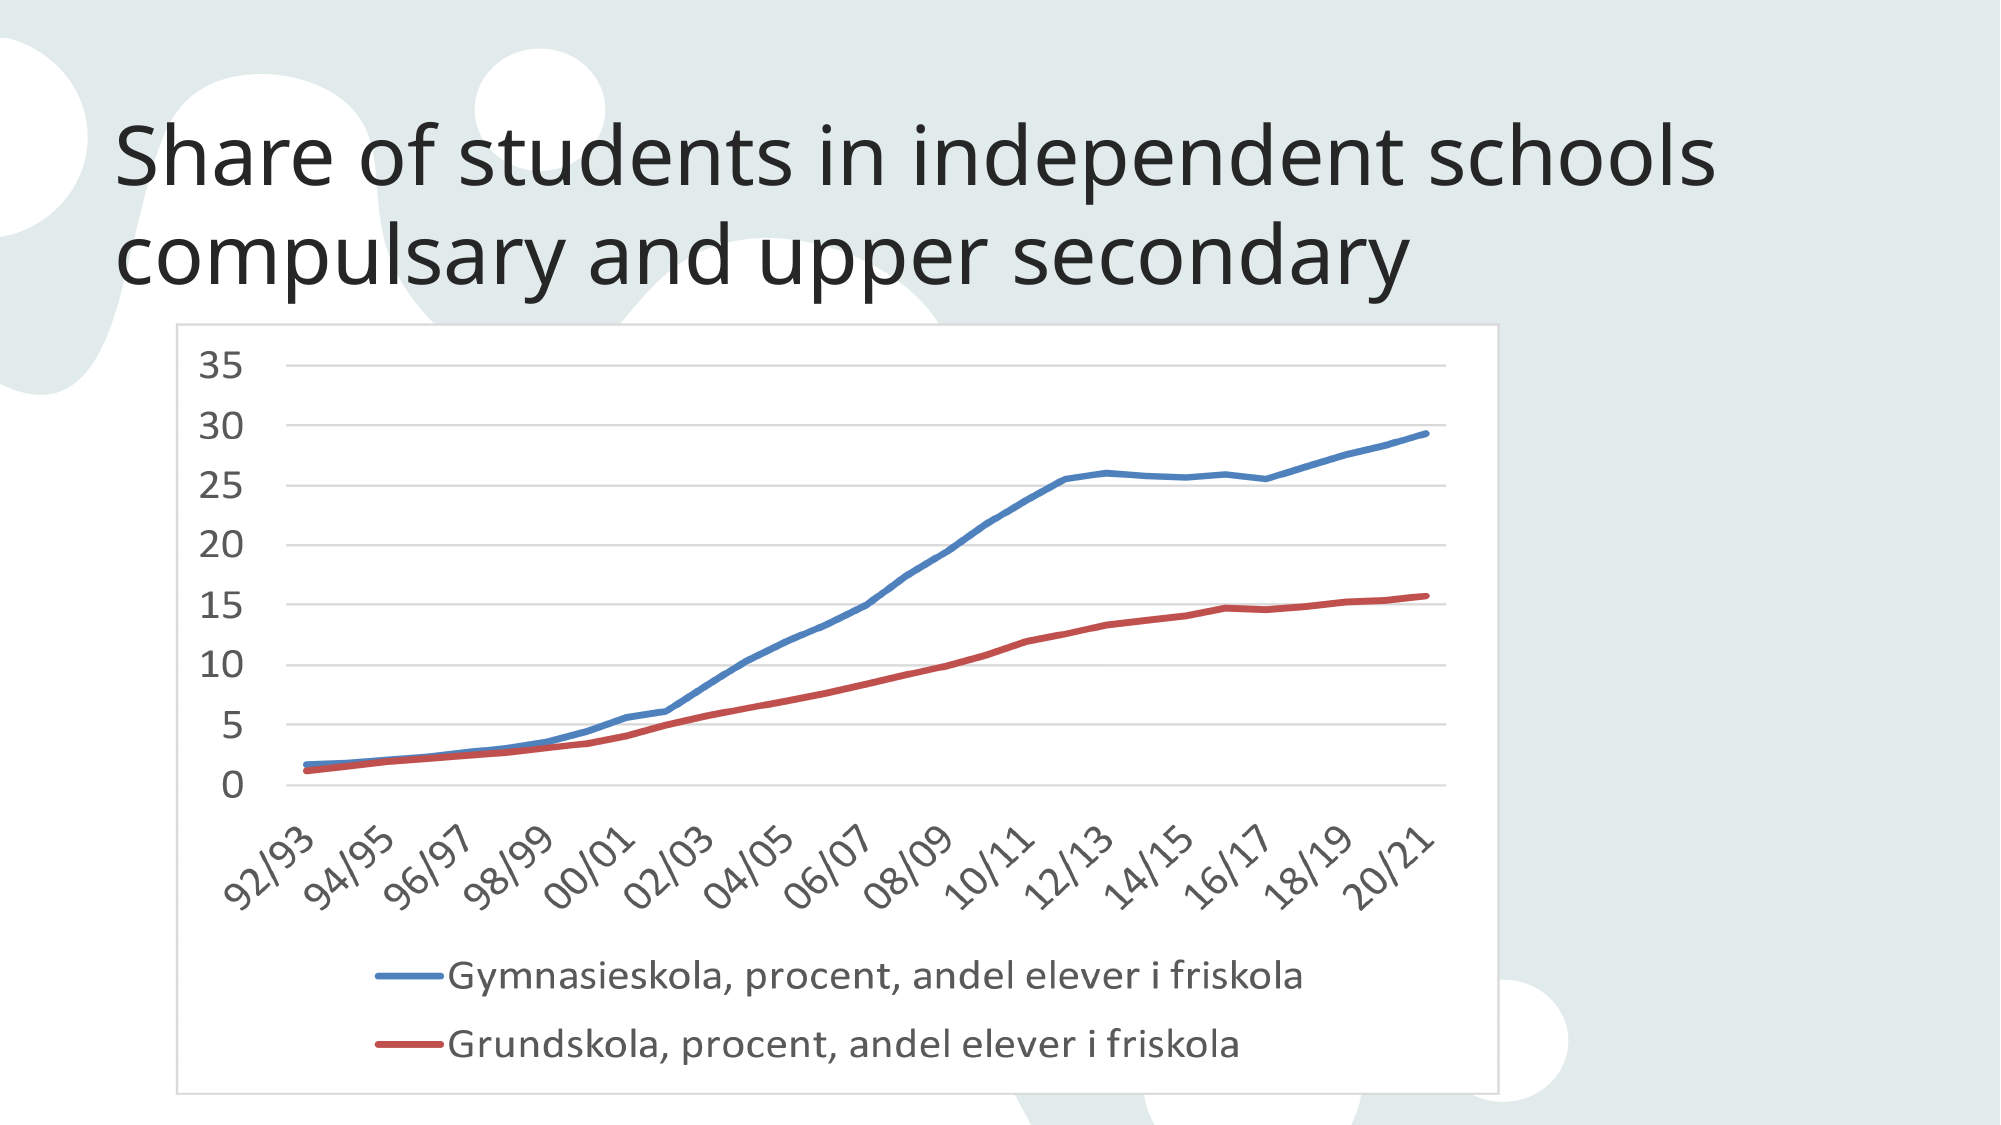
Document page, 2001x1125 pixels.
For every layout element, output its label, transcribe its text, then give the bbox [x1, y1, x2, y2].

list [175, 323, 1500, 1095]
title Share of students in independent schools compulsary and upper secondary [99, 91, 1900, 309]
